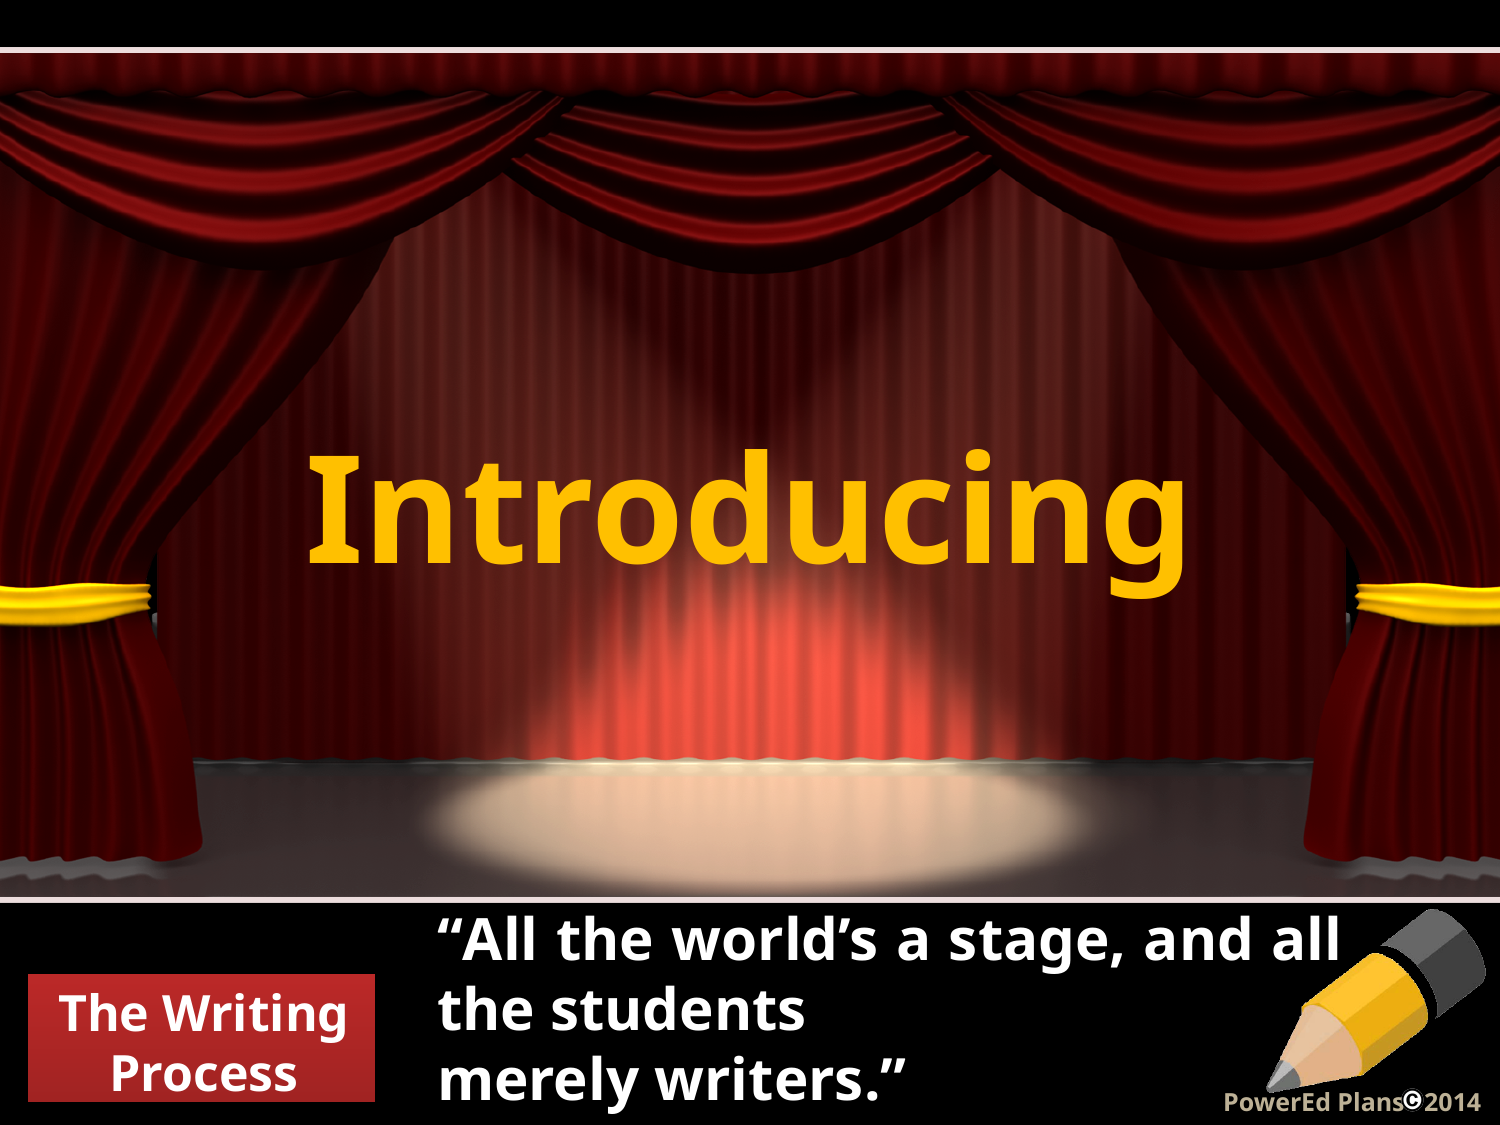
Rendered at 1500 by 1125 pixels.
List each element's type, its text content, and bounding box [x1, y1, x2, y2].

text_box “All the world’s a stage, and all the students merely writers.” [425, 937, 1244, 1113]
text_box PowerEd Plans 2014 [1208, 1079, 1500, 1125]
text_box Introducing [112, 349, 1388, 838]
picture [0, 0, 1500, 1125]
text_box The Writing Process [28, 974, 375, 1102]
